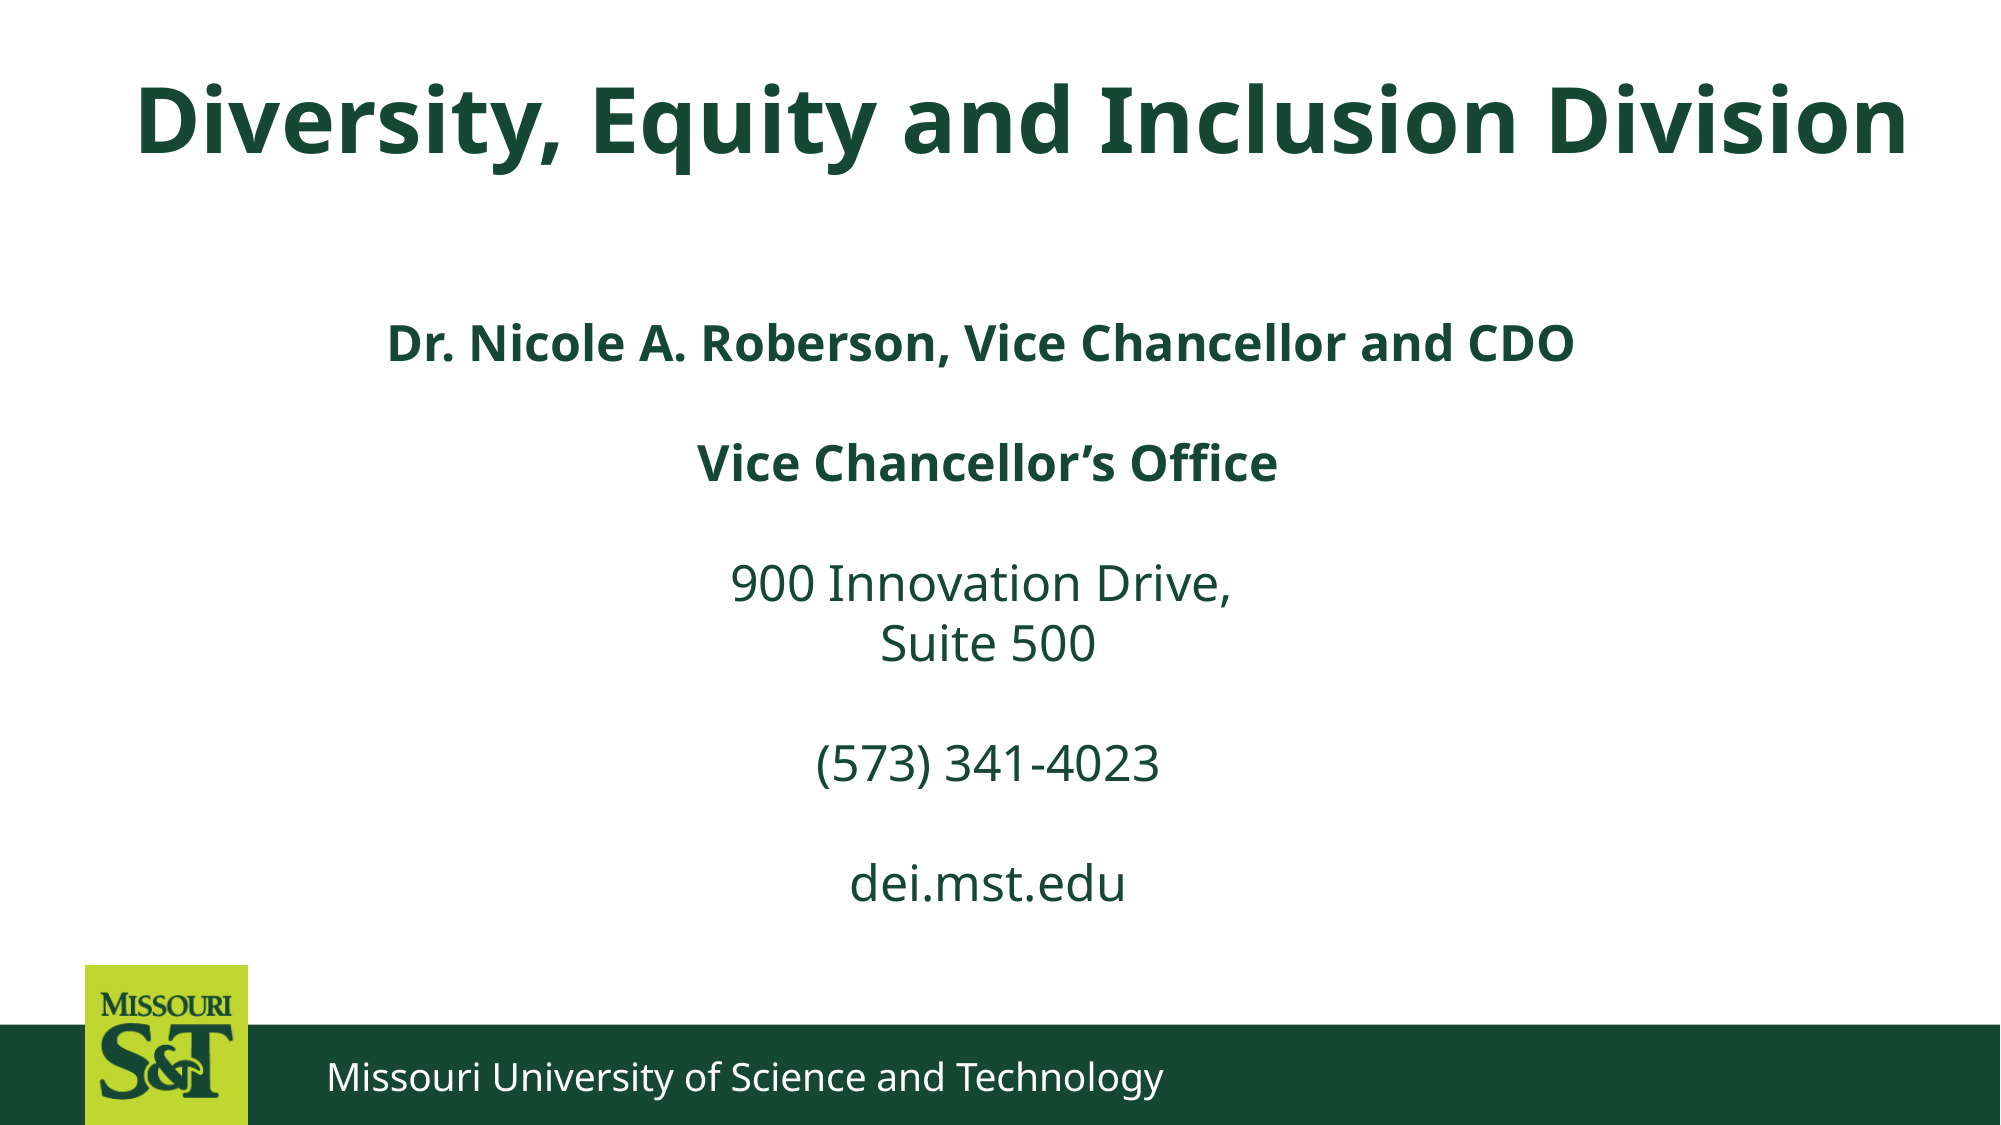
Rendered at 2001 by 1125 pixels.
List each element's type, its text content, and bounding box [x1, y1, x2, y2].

text_box Missouri University of Science and Technology [306, 1035, 1576, 1116]
list Dr. Nicole A. Roberson, Vice Chancellor and CDO Vice Chancellor’s Office 900 Innovation Drive, Suite 500 (573) 341-4023 dei.mst.edu [368, 303, 1609, 944]
title Diversity, Equity and Inclusion Division [120, 73, 1949, 162]
picture [85, 965, 248, 1125]
